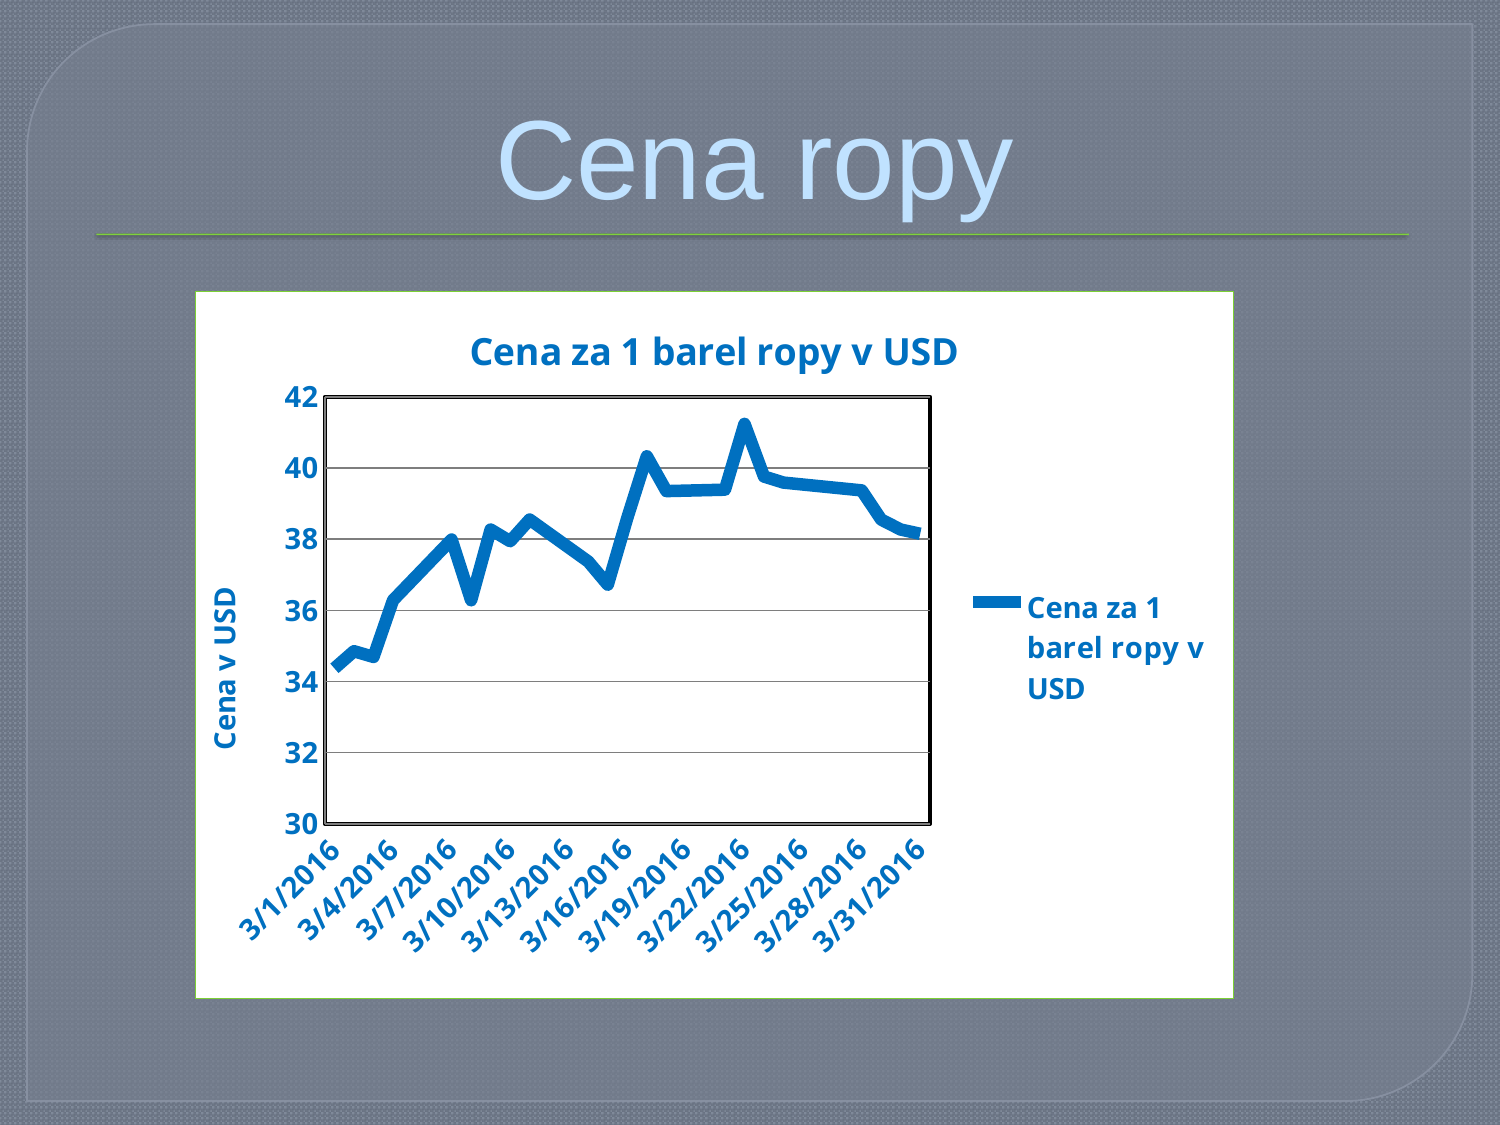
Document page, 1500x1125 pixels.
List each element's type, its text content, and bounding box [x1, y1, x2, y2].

title Cena ropy [75, 41, 1425, 230]
chart [194, 290, 1235, 1000]
